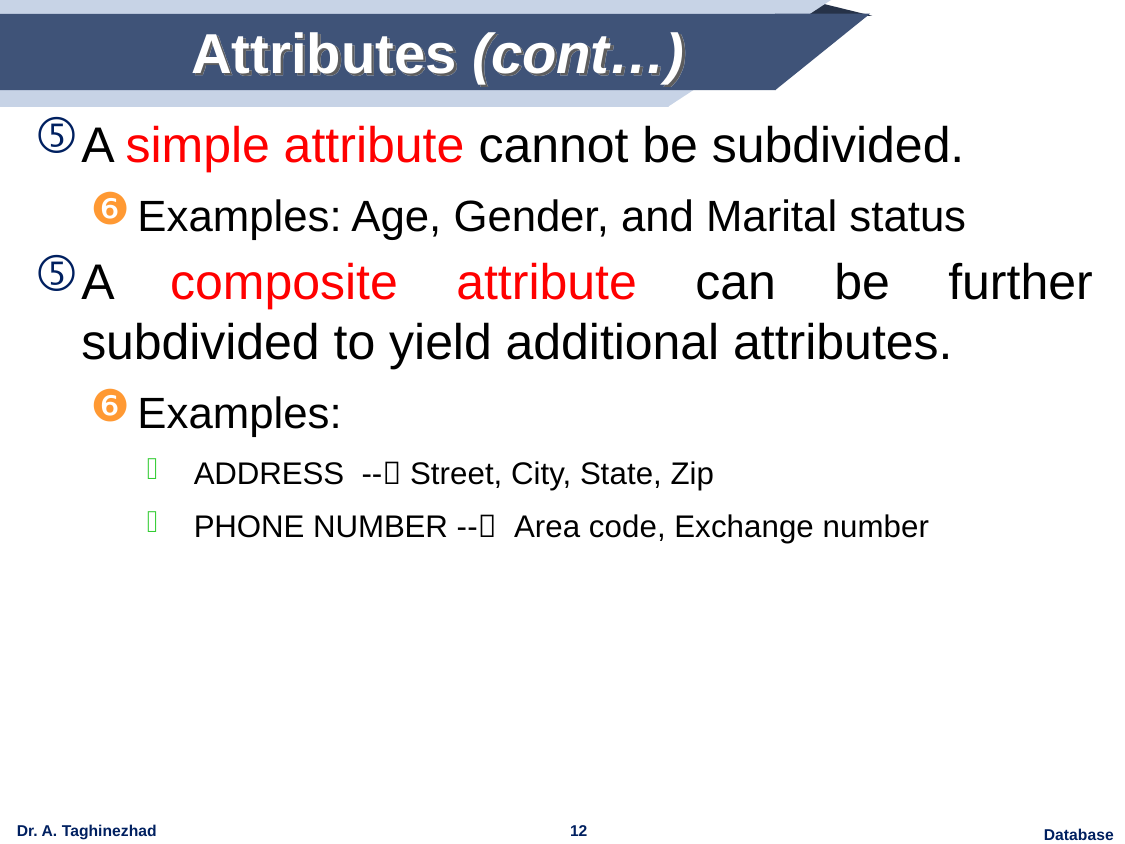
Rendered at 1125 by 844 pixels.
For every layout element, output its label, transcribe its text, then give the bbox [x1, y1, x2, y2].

list A simple attribute cannot be subdivided. Examples: Age, Gender, and Marital status A composite attribute can be further subdivided to yield additional attributes. Examples: ADDRESS -- Street, City, State, Zip PHONE NUMBER -- Area code, Exchange number [16, 108, 1102, 782]
title Attributes (cont…) [99, 14, 777, 88]
